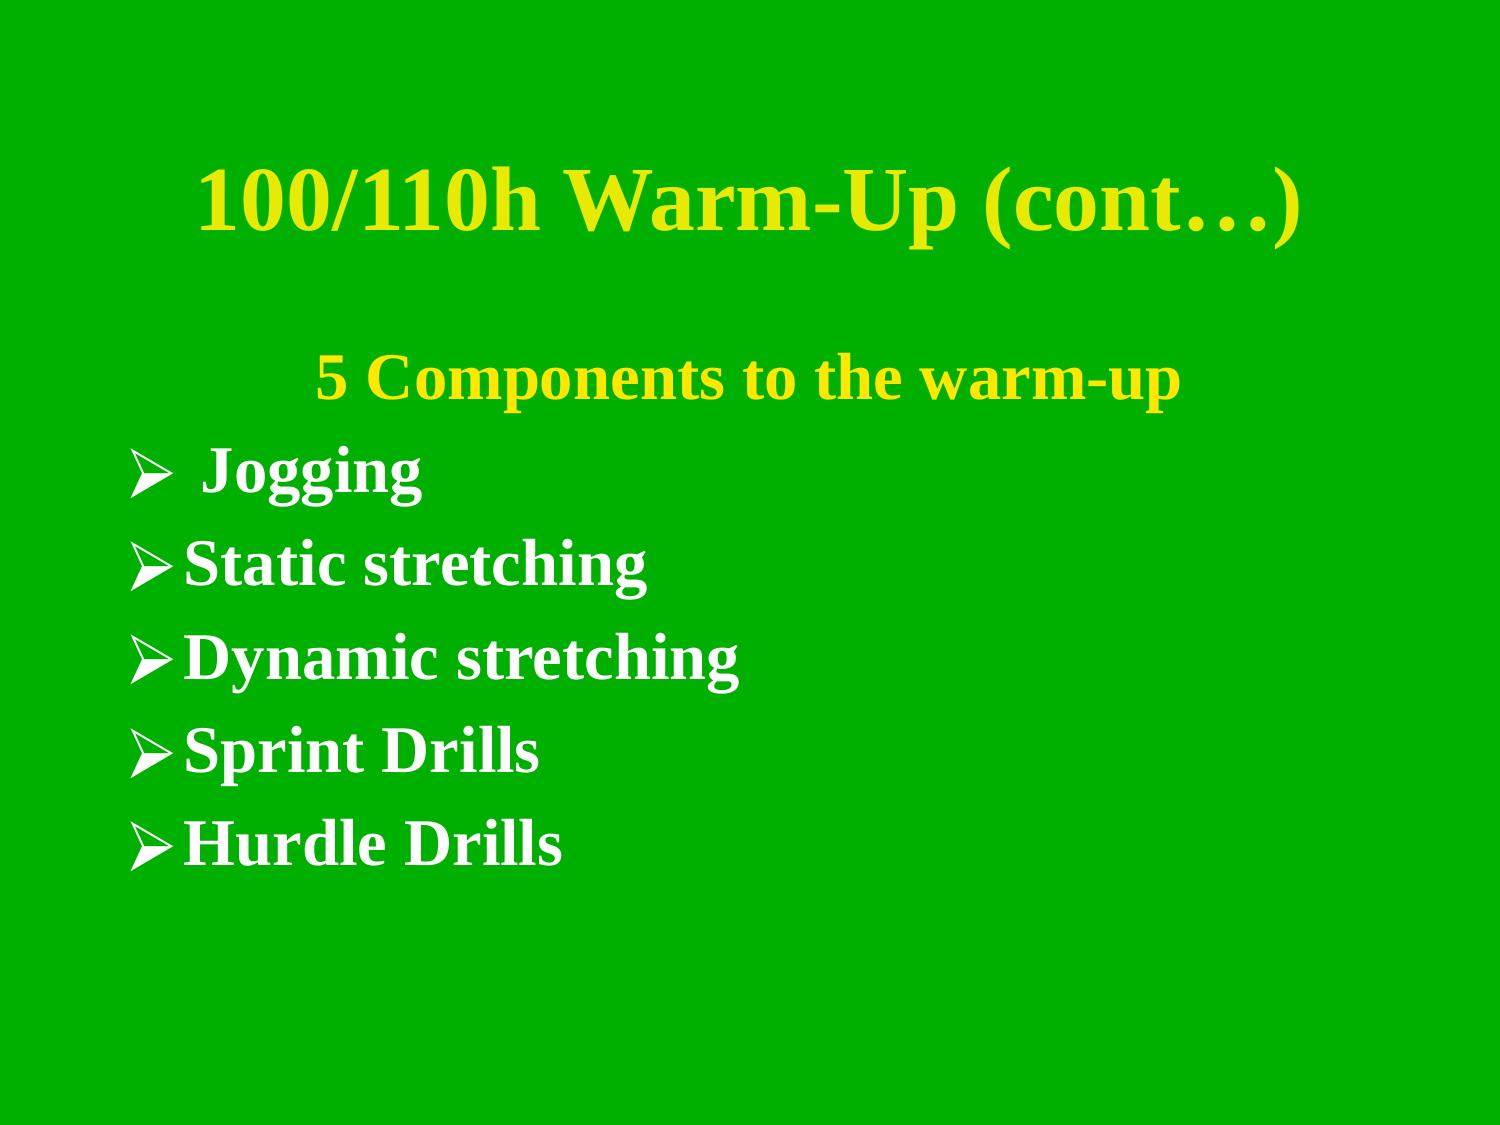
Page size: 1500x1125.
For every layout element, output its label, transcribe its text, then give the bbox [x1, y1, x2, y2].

list 5 Components to the warm-up Jogging Static stretching Dynamic stretching Sprint Drills Hurdle Drills [112, 324, 1388, 1000]
title 100/110h Warm-Up (cont…) [112, 99, 1388, 288]
